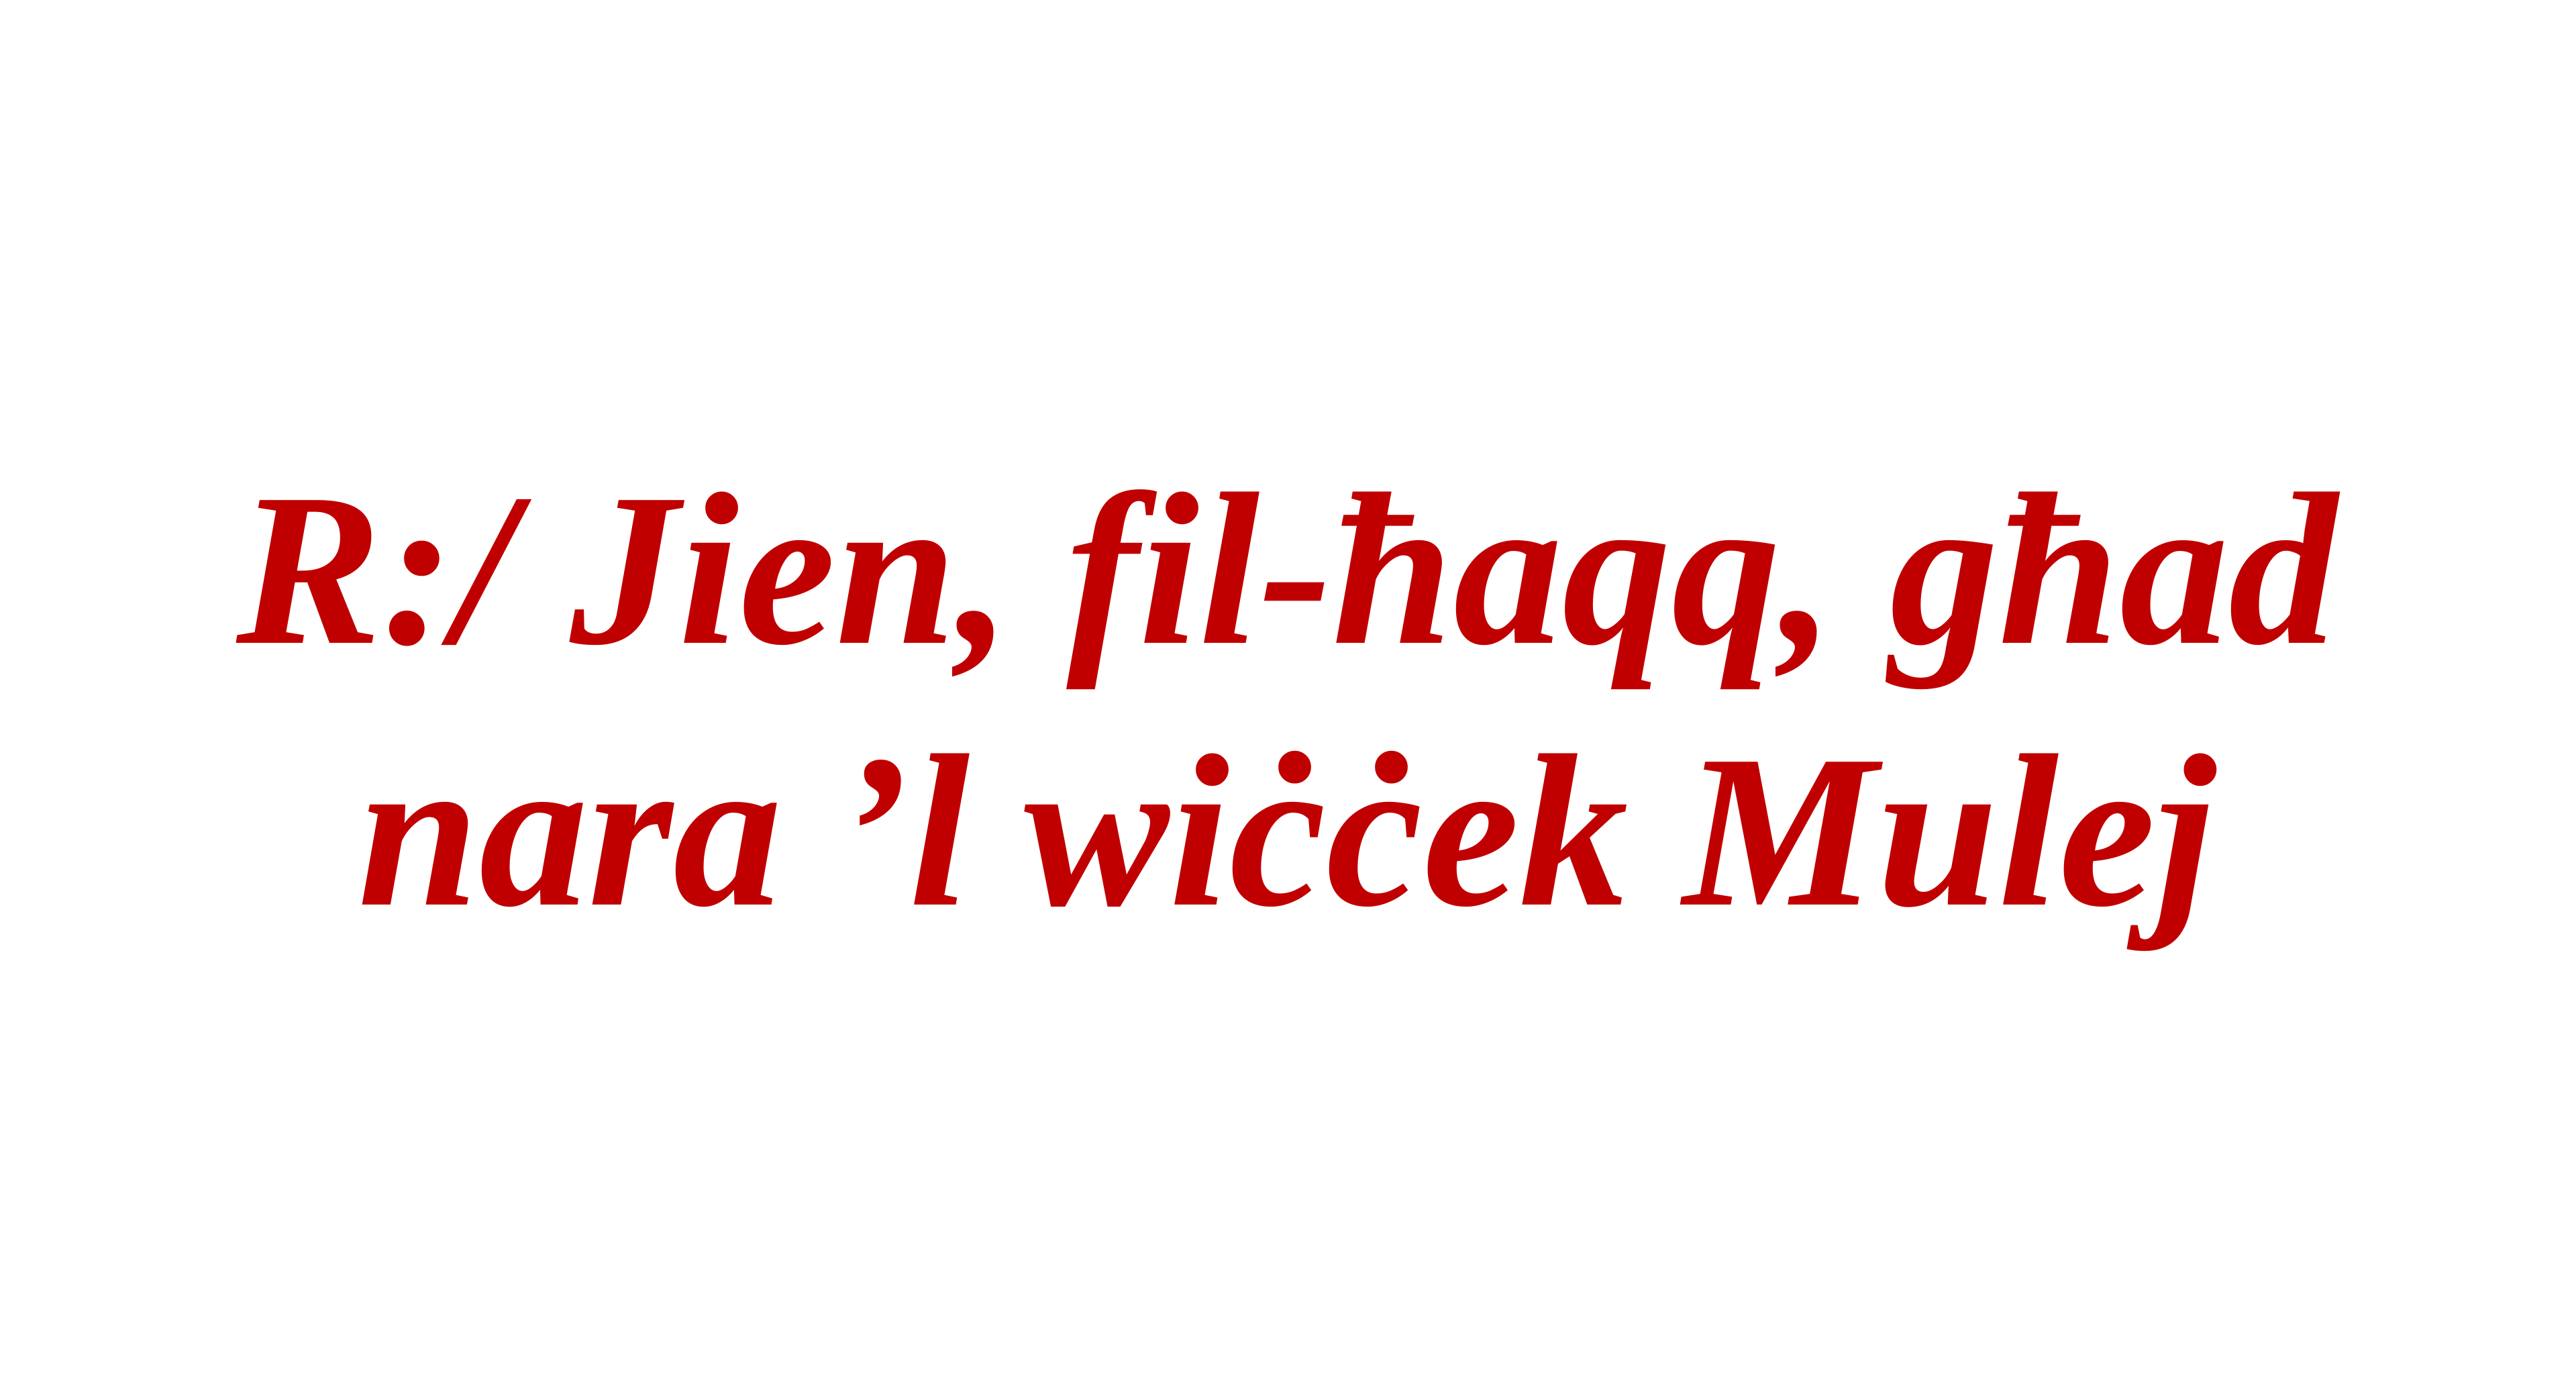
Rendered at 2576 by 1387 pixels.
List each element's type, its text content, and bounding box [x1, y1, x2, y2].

list R:/ Jien, fil-ħaqq, għad nara ’l wiċċek Mulej [35, 419, 2540, 967]
